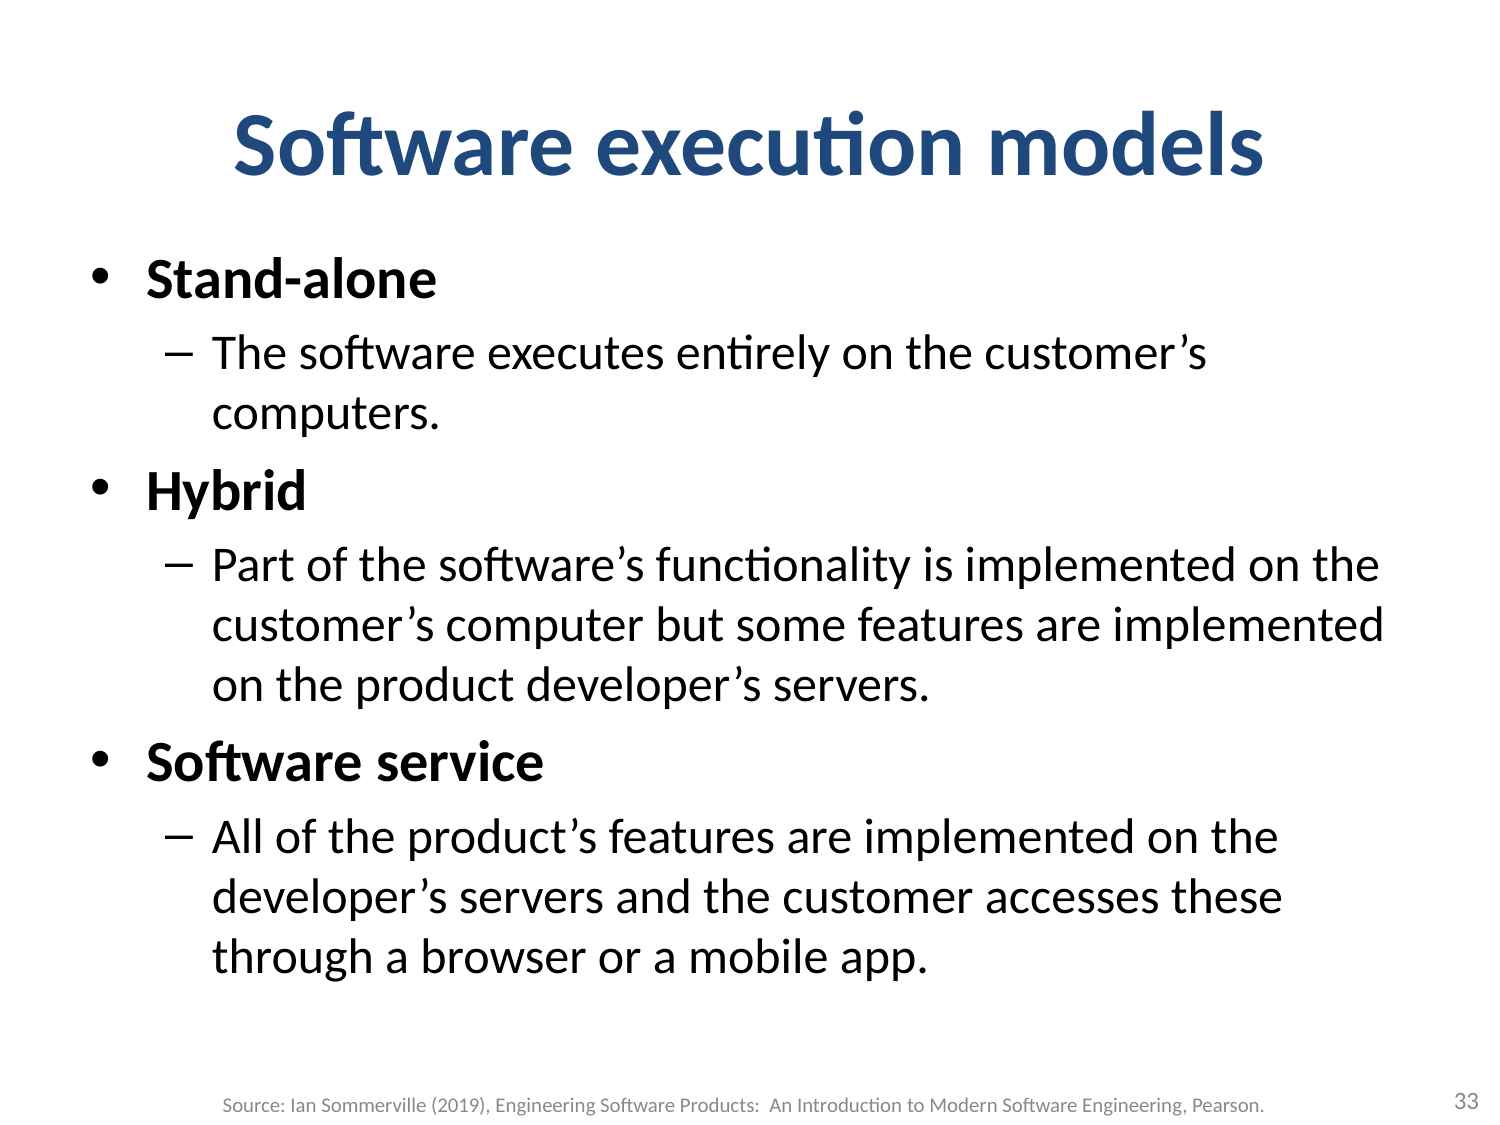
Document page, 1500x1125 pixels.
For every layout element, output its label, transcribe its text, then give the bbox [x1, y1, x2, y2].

title Software execution models [75, 45, 1425, 232]
list Stand-alone The software executes entirely on the customer’s computers. Hybrid Part of the software’s functionality is implemented on the customer’s computer but some features are implemented on the product developer’s servers. Software service All of the product’s features are implemented on the developer’s servers and the customer accesses these through a browser or a mobile app. [75, 232, 1425, 1005]
footer Source: Ian Sommerville (2019), Engineering Software Products: An Introduction to Modern Software Engineering, Pearson. [100, 1082, 1388, 1125]
slide_number 33 [1144, 1069, 1495, 1125]
